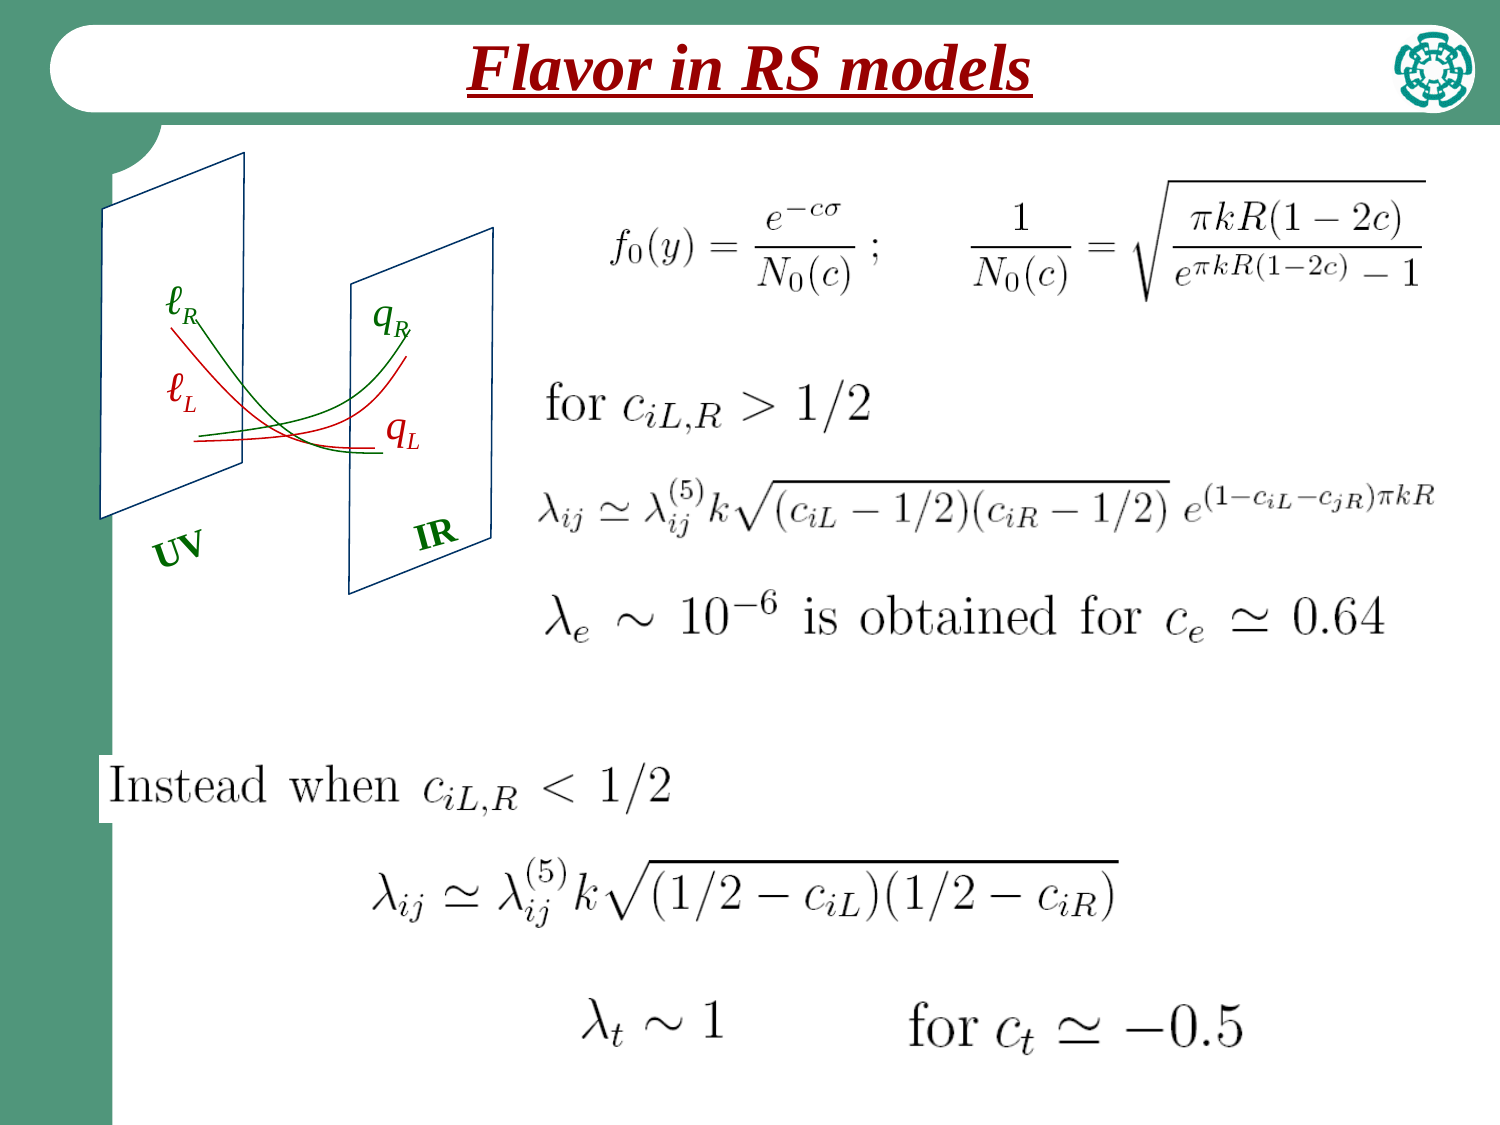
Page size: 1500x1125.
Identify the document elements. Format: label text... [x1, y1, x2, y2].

text_box [100, 152, 245, 520]
picture [1425, 29, 1476, 114]
title Flavor in RS models [75, 12, 1425, 125]
text_box [387, 227, 494, 544]
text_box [233, 277, 438, 493]
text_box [524, 364, 1451, 653]
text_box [149, 264, 384, 454]
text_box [99, 755, 1251, 1063]
text_box IR [392, 493, 477, 570]
picture [599, 152, 1438, 318]
text_box UV [130, 504, 230, 590]
text_box [348, 501, 429, 595]
